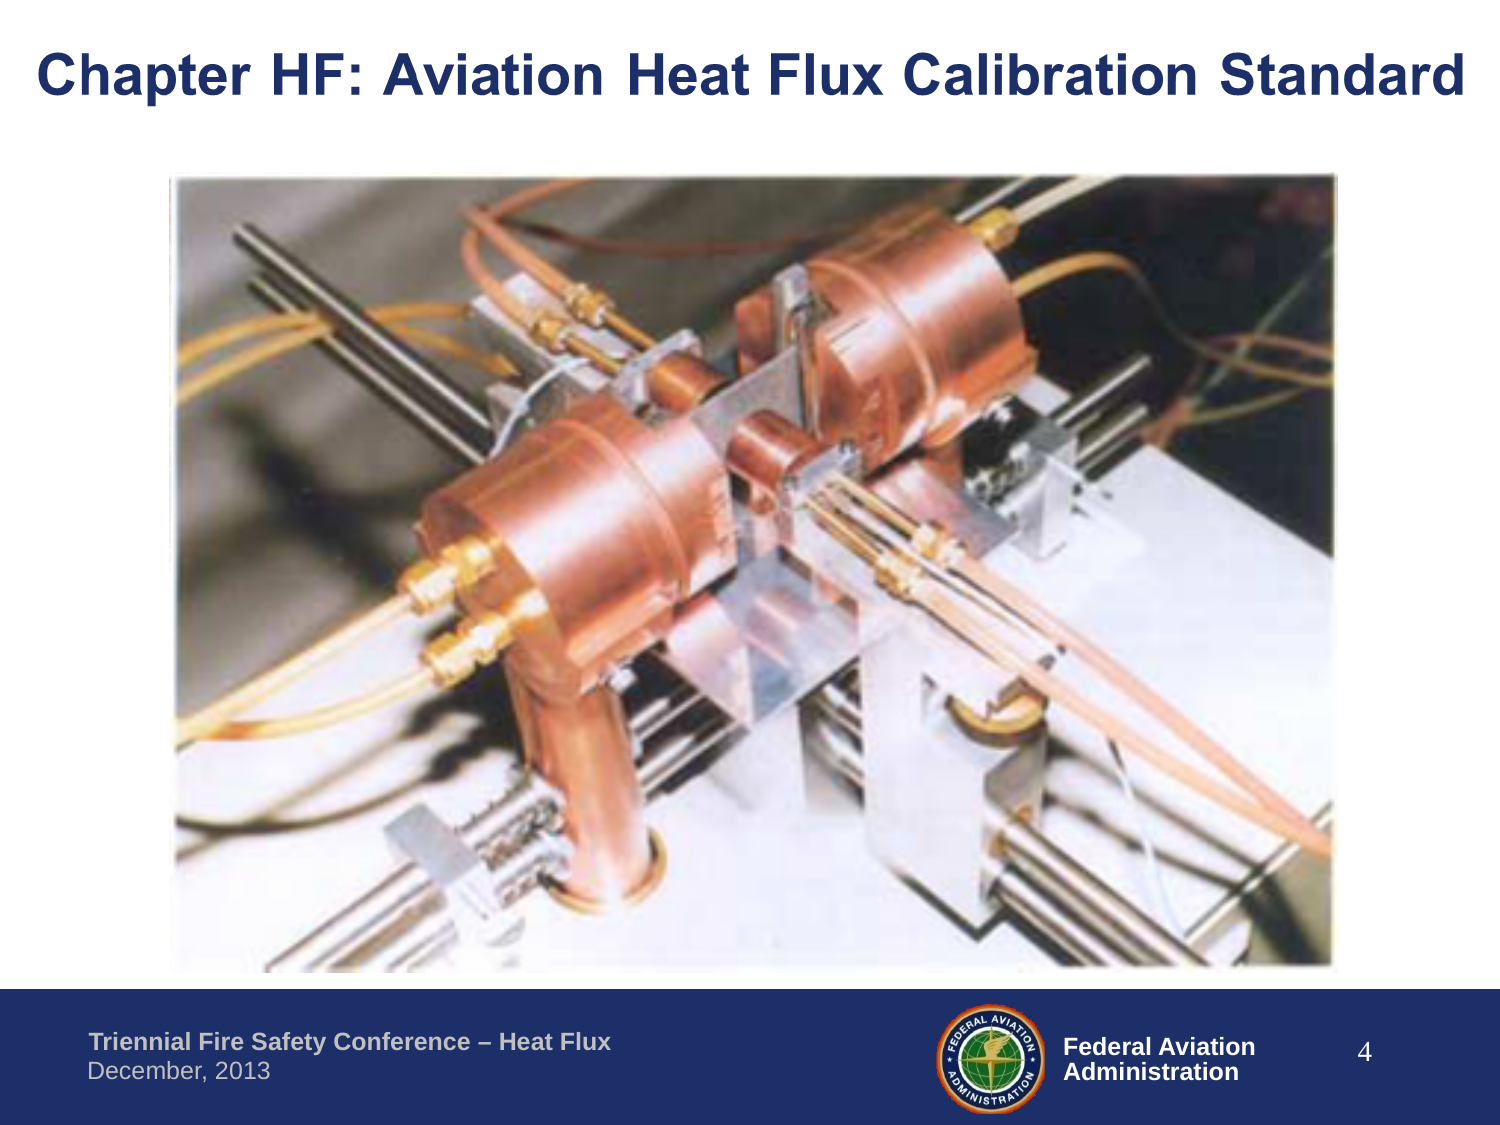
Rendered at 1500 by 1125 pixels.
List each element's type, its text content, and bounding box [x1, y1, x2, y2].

picture [936, 1004, 1045, 1114]
picture [0, 20, 1500, 145]
picture [169, 172, 1338, 974]
slide_number 4 [1074, 1024, 1388, 1101]
